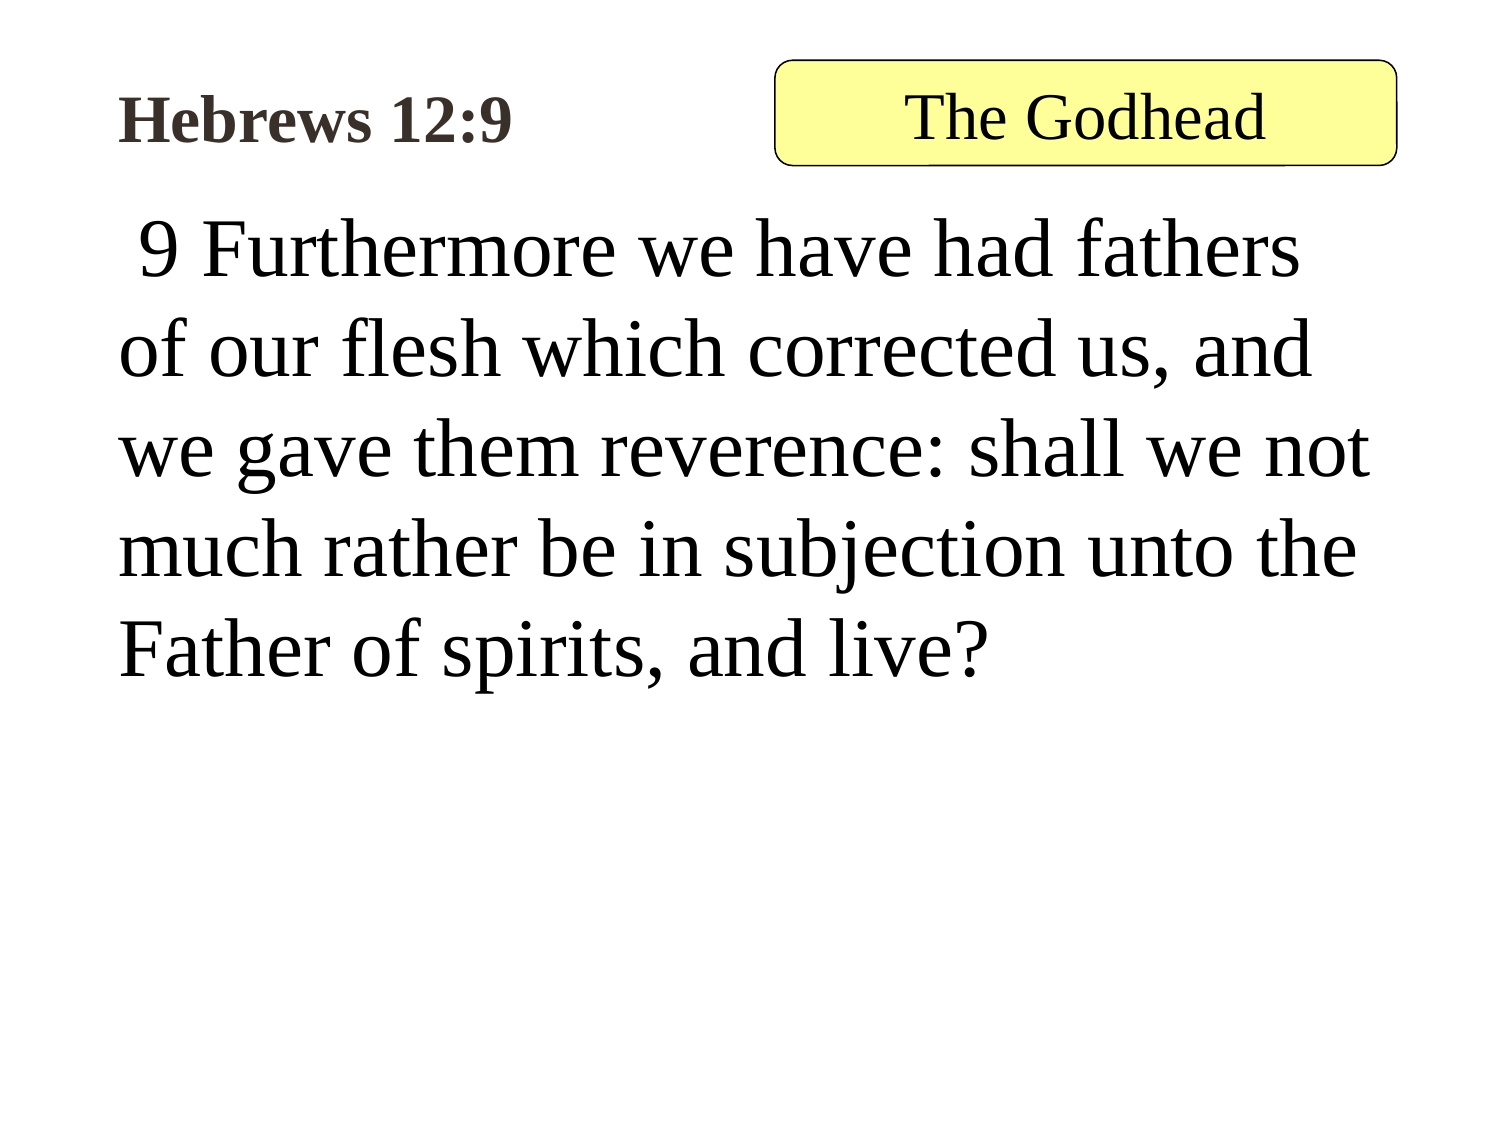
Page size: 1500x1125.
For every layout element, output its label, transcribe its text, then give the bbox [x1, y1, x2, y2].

text_box The Godhead [774, 60, 1397, 166]
title Hebrews 12:9 [102, 66, 785, 165]
list 9 Furthermore we have had fathers of our flesh which corrected us, and we gave them reverence: shall we not much rather be in subjection unto the Father of spirits, and live? [102, 185, 1398, 1061]
title Hebrews 12:9 [1386, 66, 1398, 165]
